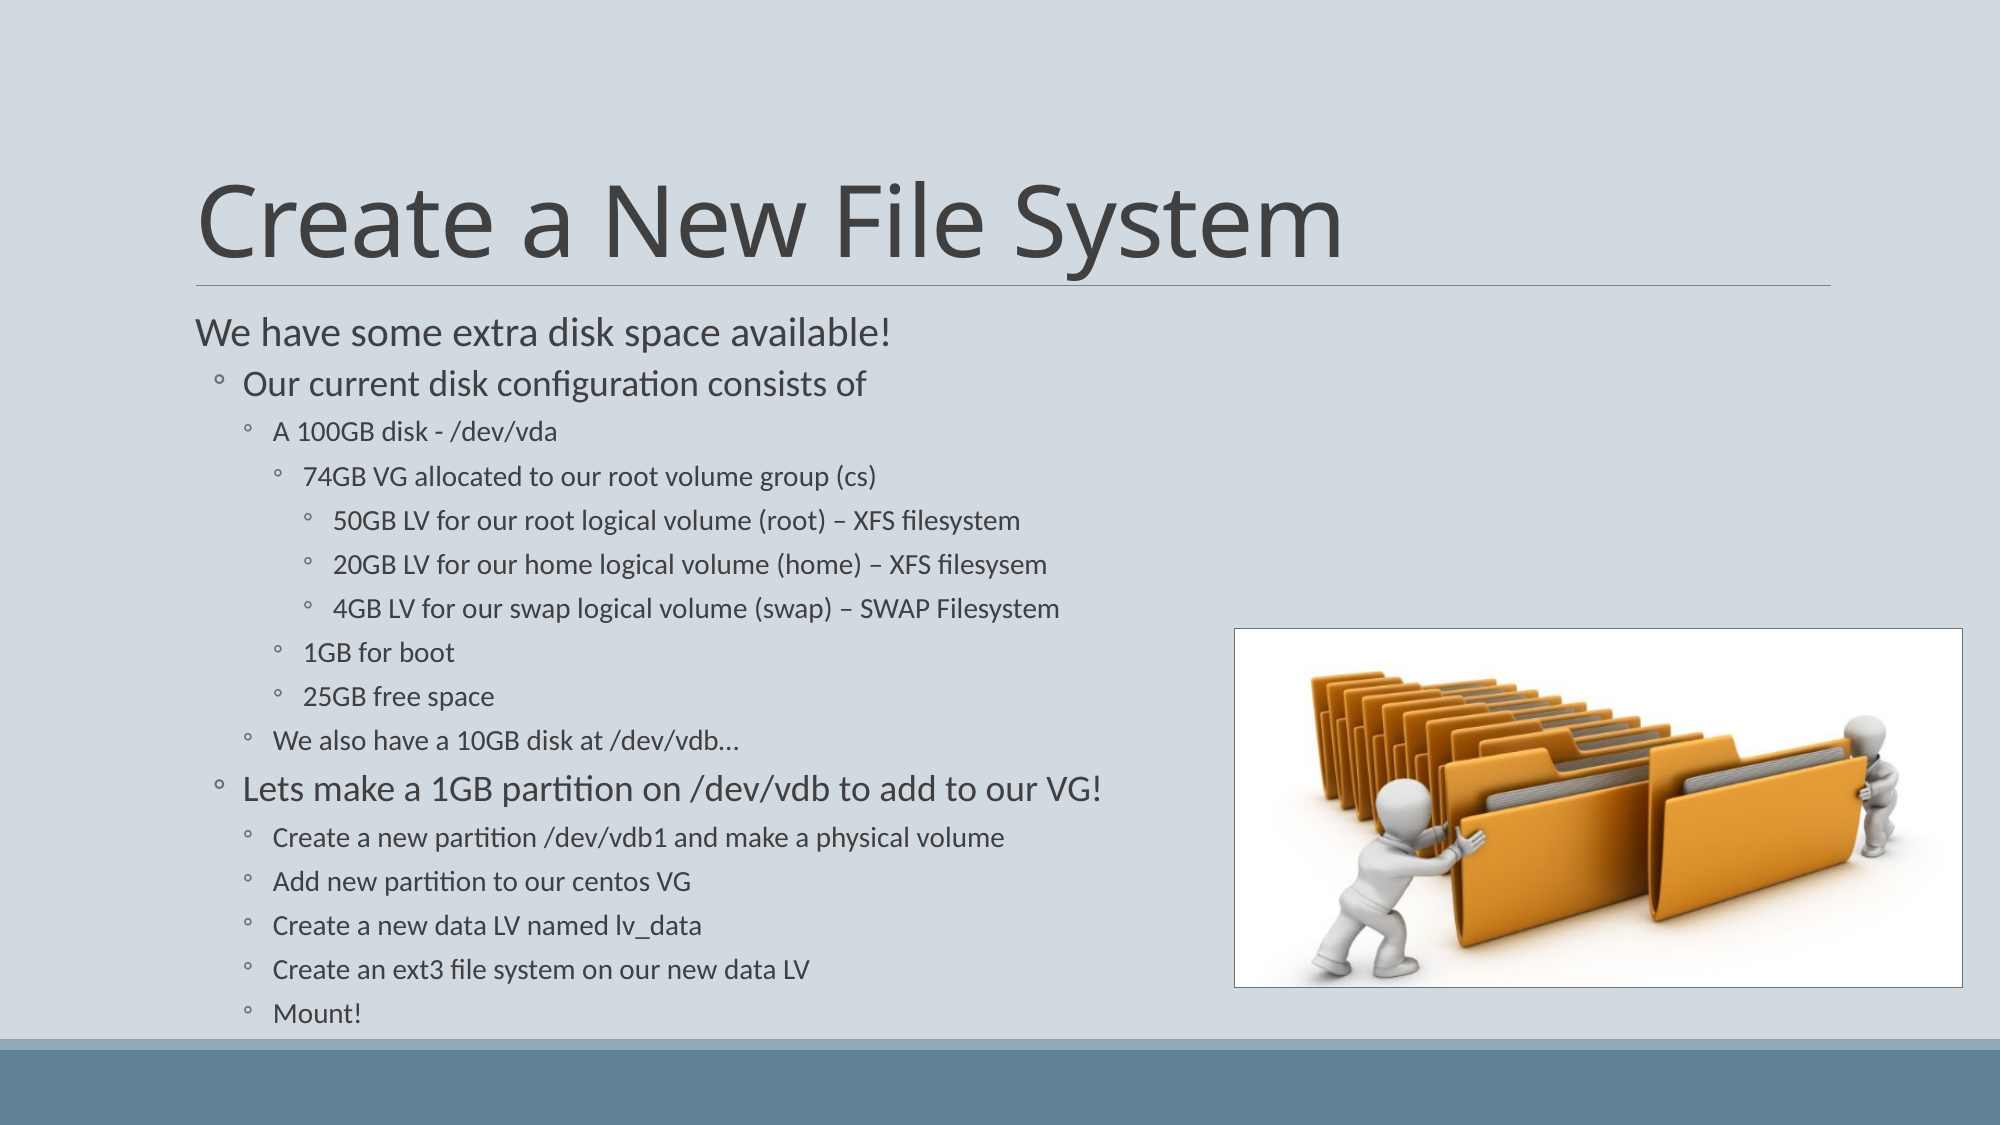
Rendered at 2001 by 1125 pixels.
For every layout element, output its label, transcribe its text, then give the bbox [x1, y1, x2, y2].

picture [1233, 627, 1964, 988]
title Create a New File System [180, 47, 1830, 285]
list We have some extra disk space available! Our current disk configuration consists of A 100GB disk - /dev/vda 74GB VG allocated to our root volume group (cs) 50GB LV for our root logical volume (root) – XFS filesystem 20GB LV for our home logical volume (home) – XFS filesysem 4GB LV for our swap logical volume (swap) – SWAP Filesystem 1GB for boot 25GB free space We also have a 10GB disk at /dev/vdb… Lets make a 1GB partition on /dev/vdb to add to our VG! Create a new partition /dev/vdb1 and make a physical volume Add new partition to our centos VG Create a new data LV named lv_data Create an ext3 file system on our new data LV Mount! [180, 302, 1830, 1050]
